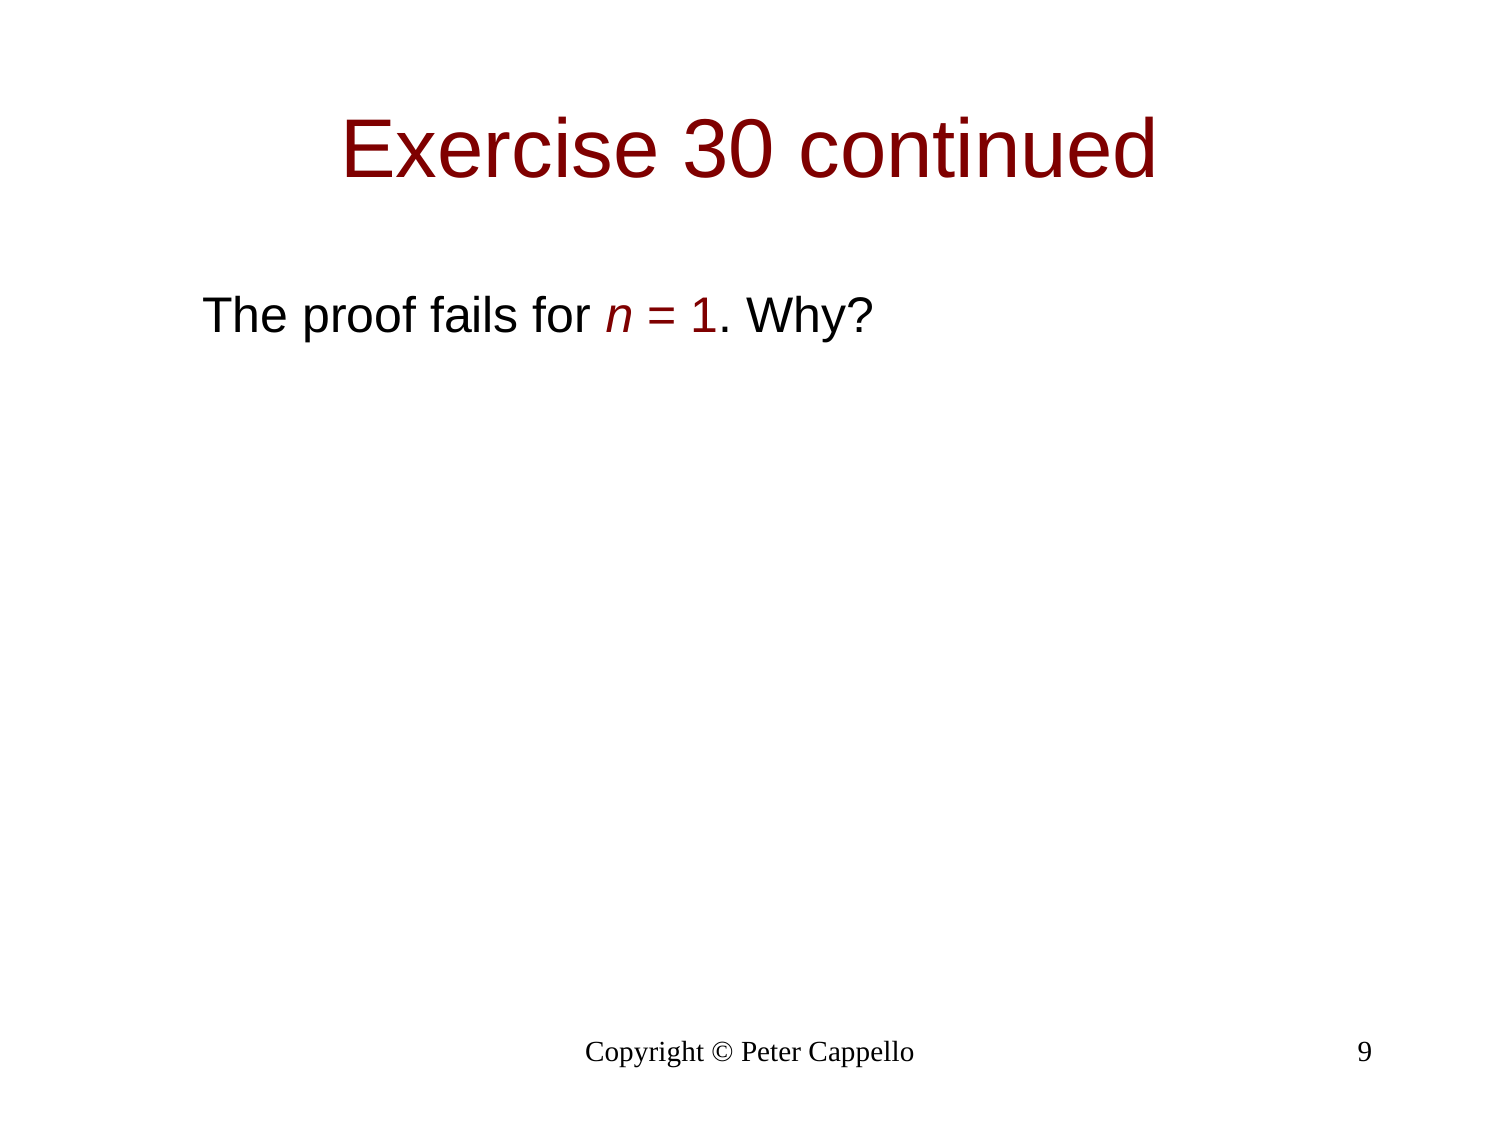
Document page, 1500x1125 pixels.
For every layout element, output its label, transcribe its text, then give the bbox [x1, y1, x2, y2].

title Exercise 30 continued [112, 50, 1388, 238]
slide_number 9 [1074, 1025, 1388, 1100]
footer Copyright © Peter Cappello [512, 1025, 988, 1100]
list The proof fails for n = 1. Why? [112, 275, 1388, 1000]
